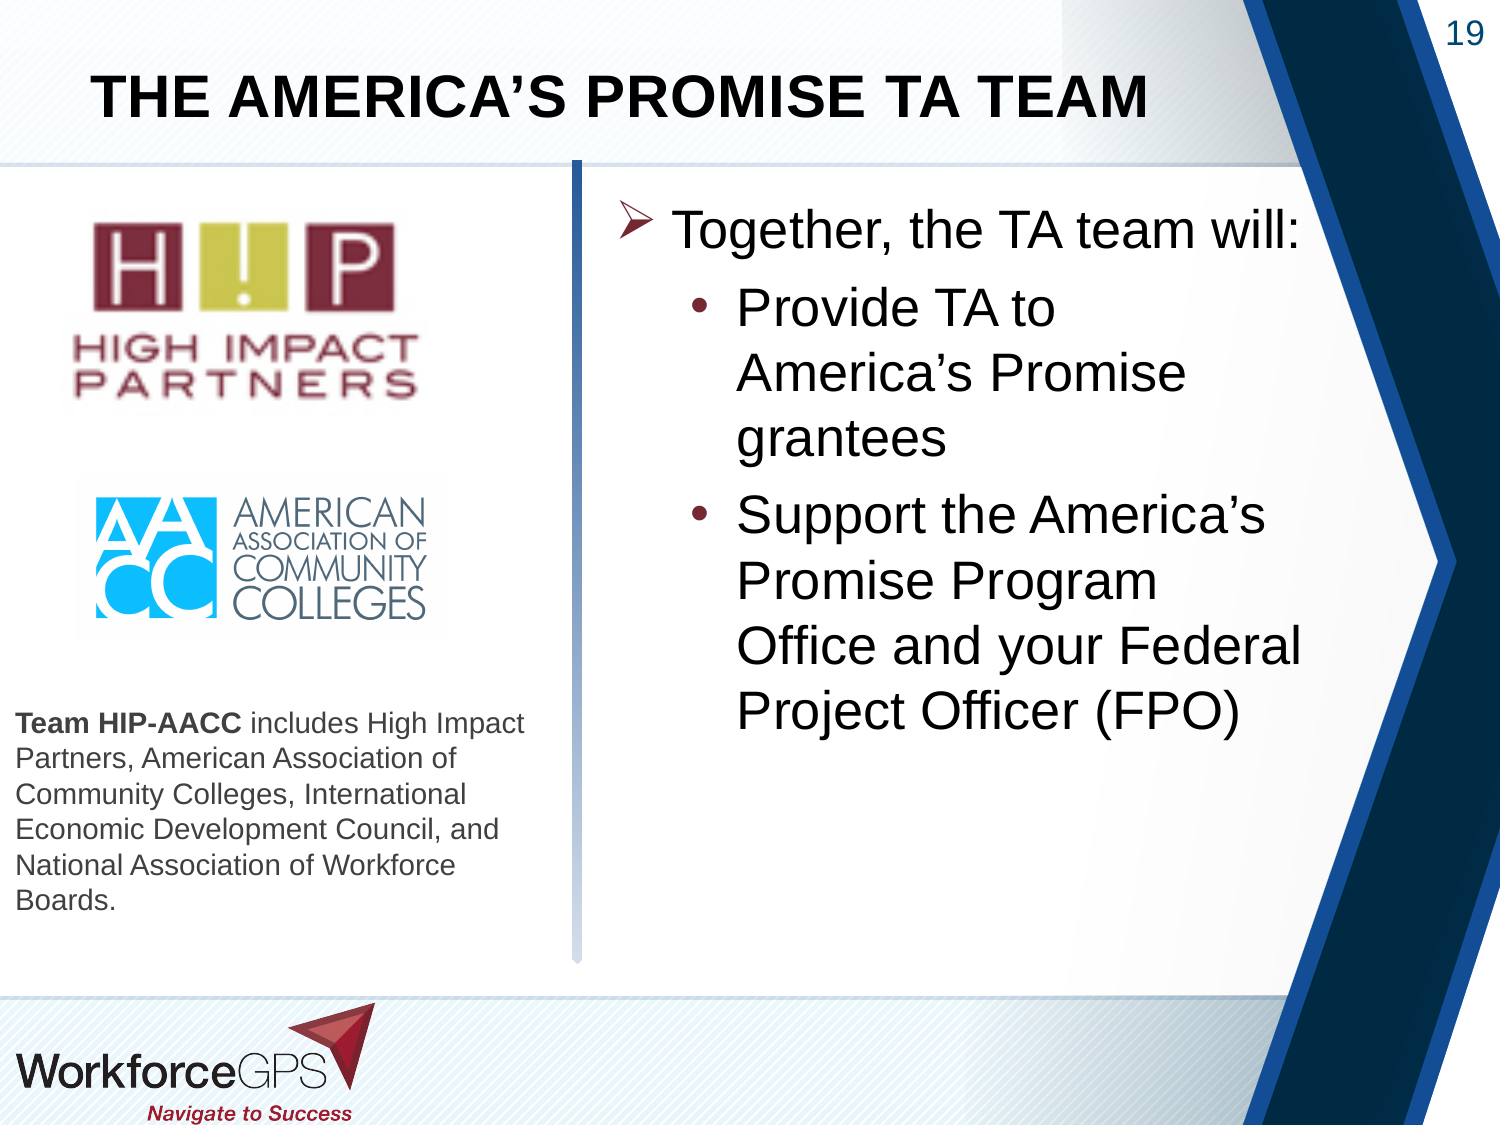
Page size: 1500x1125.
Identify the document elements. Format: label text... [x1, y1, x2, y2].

list Team HIP-AACC includes High Impact Partners, American Association of Community Colleges, International Economic Development Council, and National Association of Workforce Boards. [0, 188, 577, 932]
picture [60, 206, 429, 418]
list Together, the TA team will: Provide TA to America’s Promise grantees Support the America’s Promise Program Office and your Federal Project Officer (FPO) [600, 186, 1319, 930]
picture [1230, 0, 1500, 1125]
title The America’s Promise TA Team [75, 35, 1209, 163]
picture [74, 475, 449, 642]
picture [12, 1001, 379, 1125]
